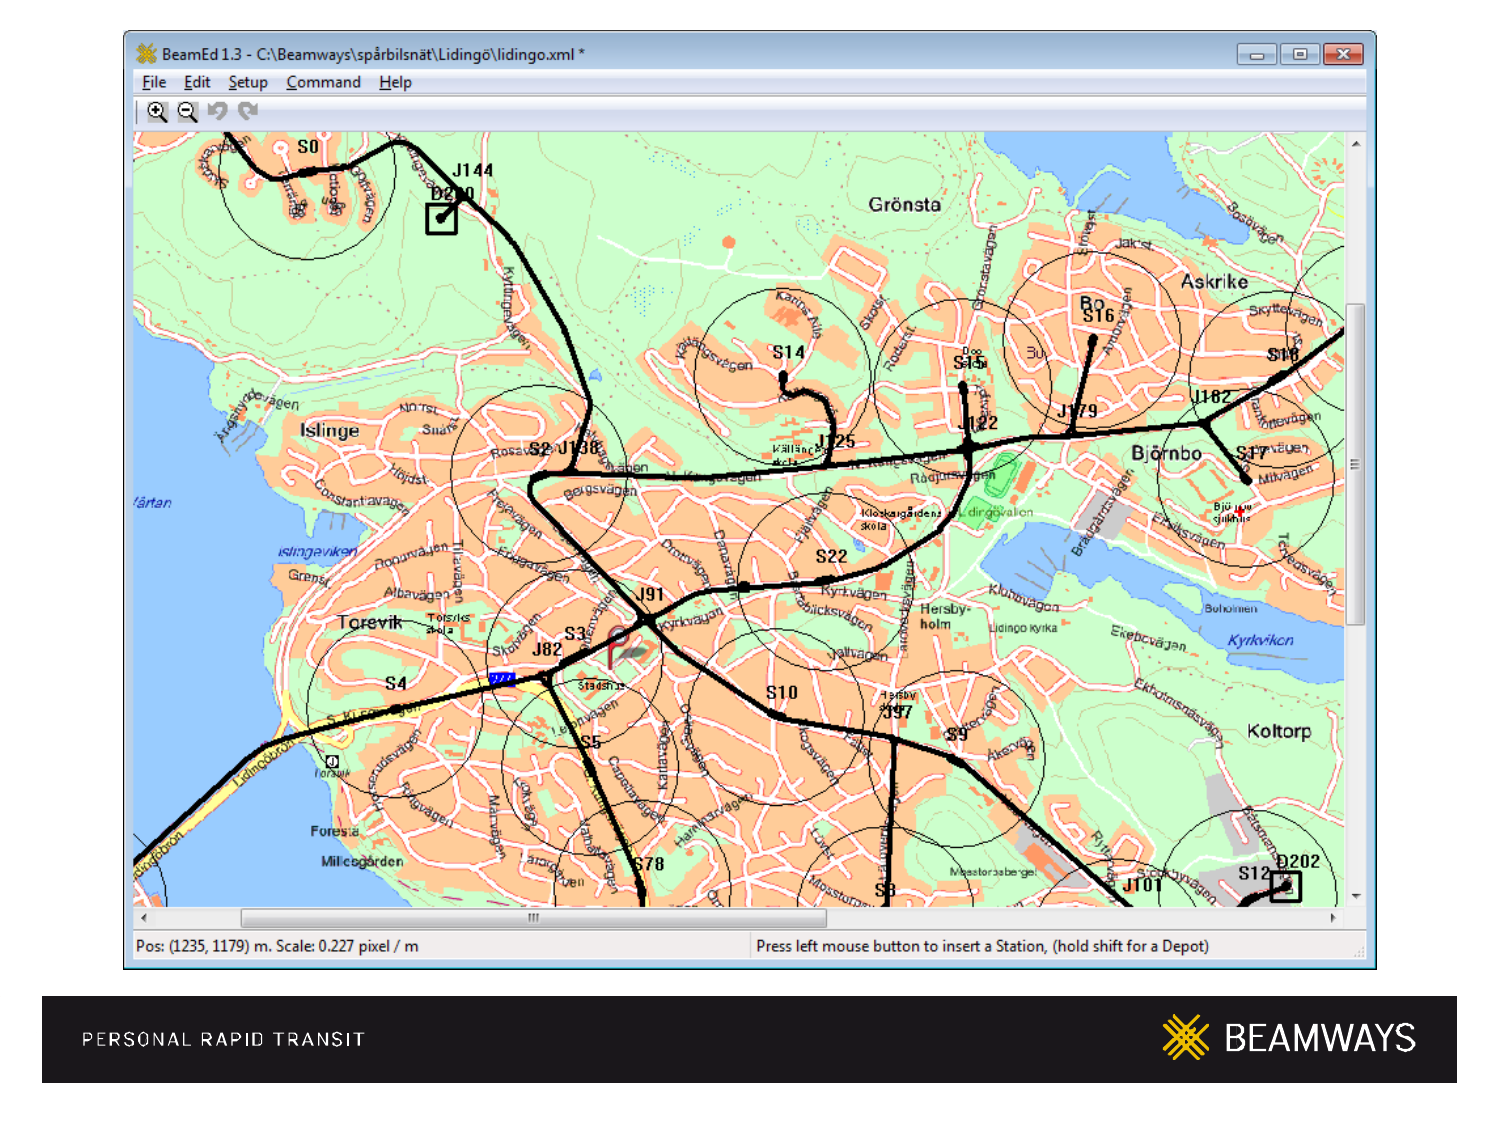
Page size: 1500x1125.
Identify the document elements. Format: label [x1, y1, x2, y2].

picture [0, 995, 1500, 1125]
picture [123, 30, 1377, 971]
